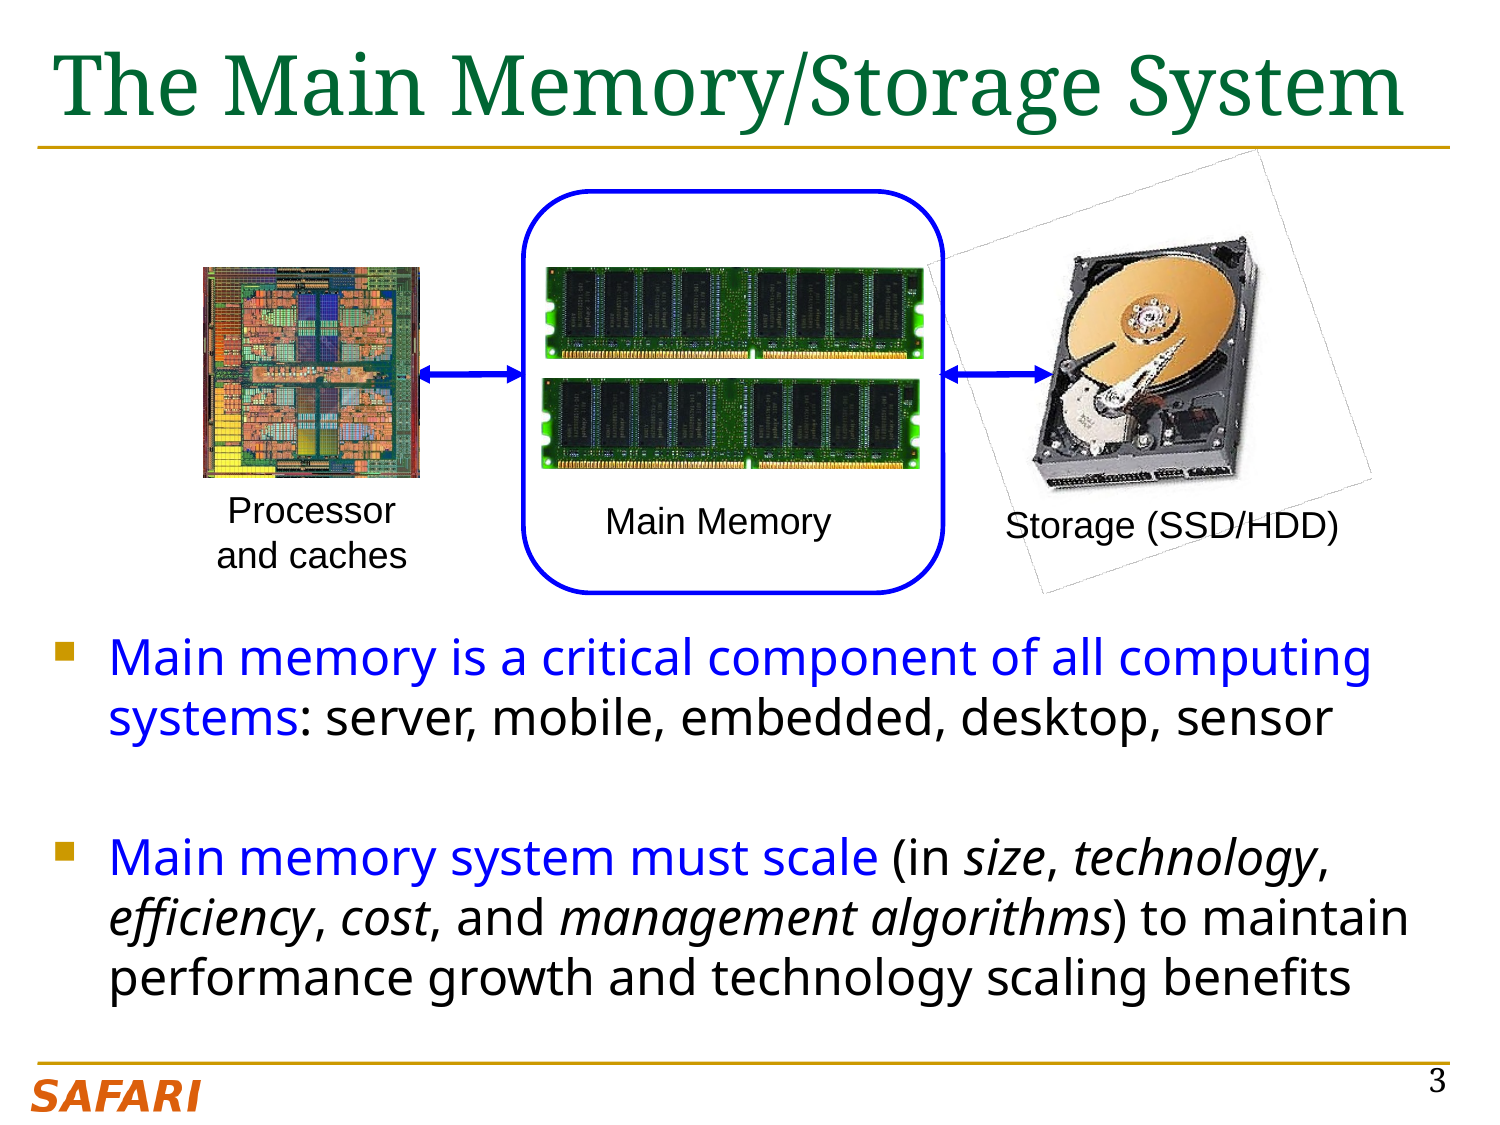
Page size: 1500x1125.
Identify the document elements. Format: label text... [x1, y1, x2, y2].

text_box [523, 191, 943, 593]
text_box Main Memory [594, 491, 843, 547]
picture [545, 267, 924, 359]
list Main memory is a critical component of all computing systems: server, mobile, embedded, desktop, sensor Main memory system must scale (in size, technology, efficiency, cost, and management algorithms) to maintain performance growth and technology scaling benefits [37, 163, 1450, 1016]
picture [974, 196, 1324, 546]
picture [29, 1070, 207, 1122]
text_box Storage (SSD/HDD) [1325, 495, 1351, 551]
text_box Processor and caches [205, 486, 419, 581]
picture [203, 267, 420, 479]
picture [541, 378, 920, 469]
text_box [424, 368, 526, 381]
text_box [938, 368, 969, 381]
slide_number 3 [1111, 1036, 1462, 1112]
title The Main Memory/Storage System [37, 24, 1450, 163]
